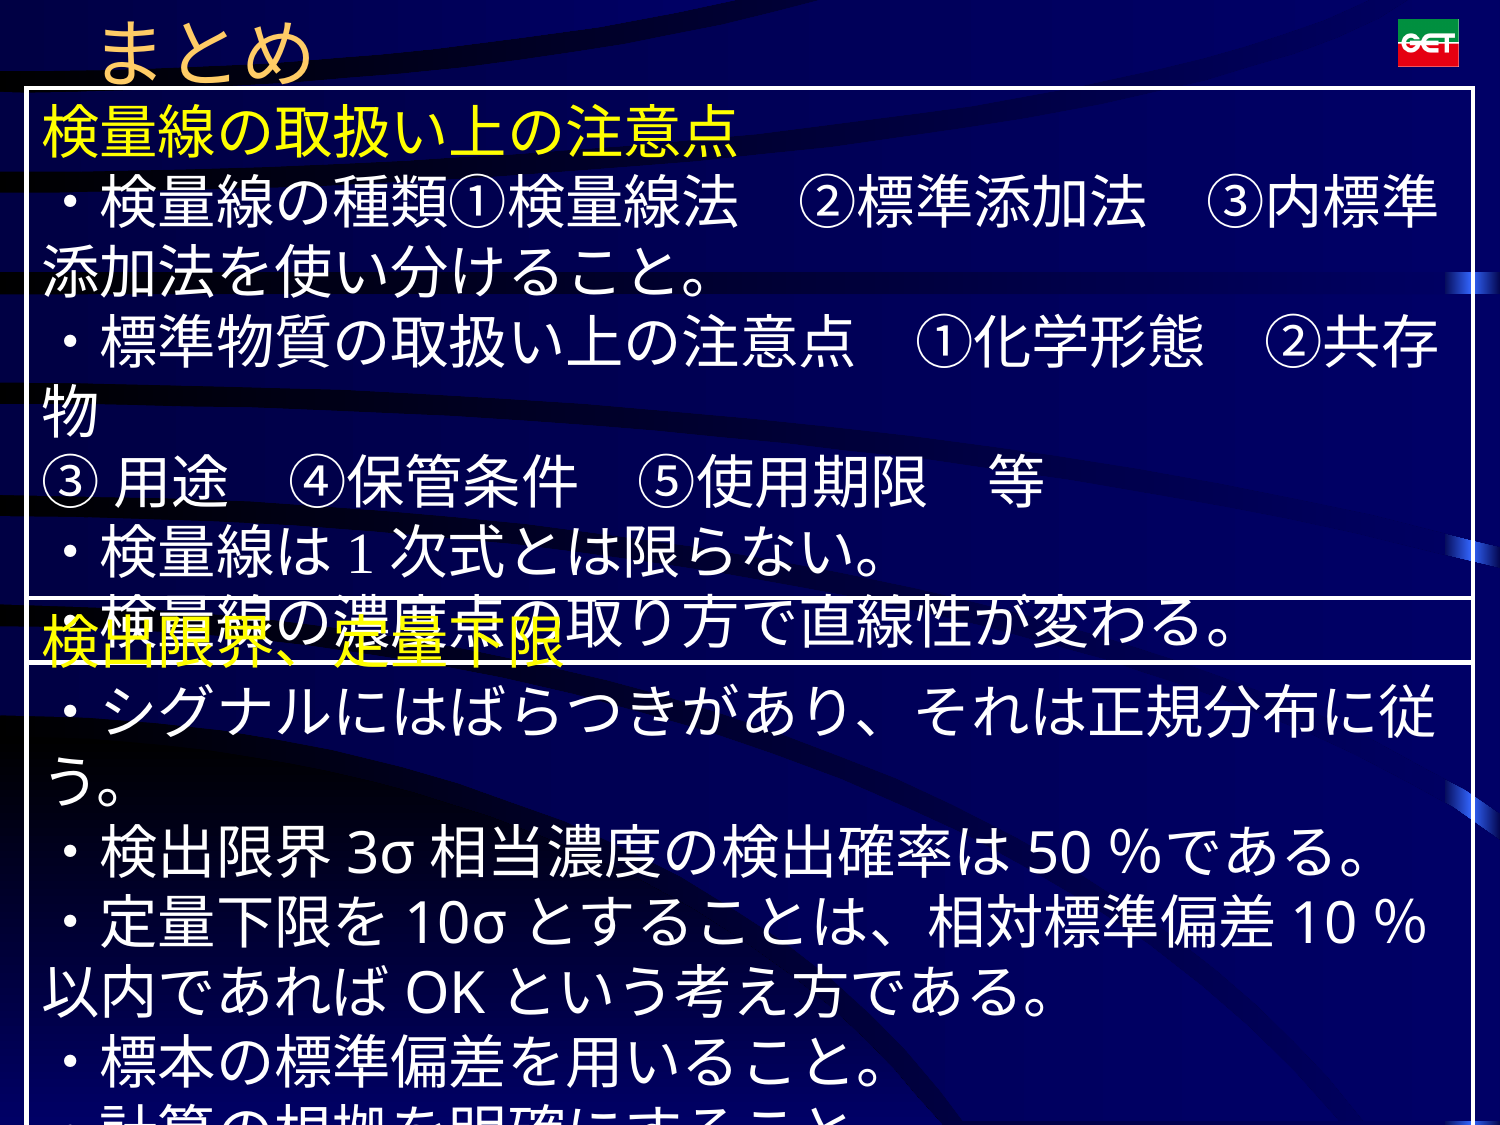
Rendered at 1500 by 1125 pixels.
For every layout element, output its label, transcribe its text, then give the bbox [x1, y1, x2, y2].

text_box 検量線の取扱い上の注意点 ・検量線の種類①検量線法 ②標準添加法 ③内標準添加法を使い分けること。 ・標準物質の取扱い上の注意点 ①化学形態 ②共存物 ③用途 ④保管条件 ⑤使用期限 等 ・検量線は1次式とは限らない。 ・検量線の濃度点の取り方で直線性が変わる。 [26, 87, 1474, 597]
text_box 検出限界、定量下限 ・シグナルにはばらつきがあり、それは正規分布に従う。 ・検出限界3σ相当濃度の検出確率は50％である。 ・定量下限を10σとすることは、相対標準偏差10％以内であればOKという考え方である。 ・標本の標準偏差を用いること。 ・計算の根拠を明確にすること。 [26, 597, 1474, 1125]
picture [1398, 19, 1459, 67]
text_box まとめ [76, 0, 573, 87]
